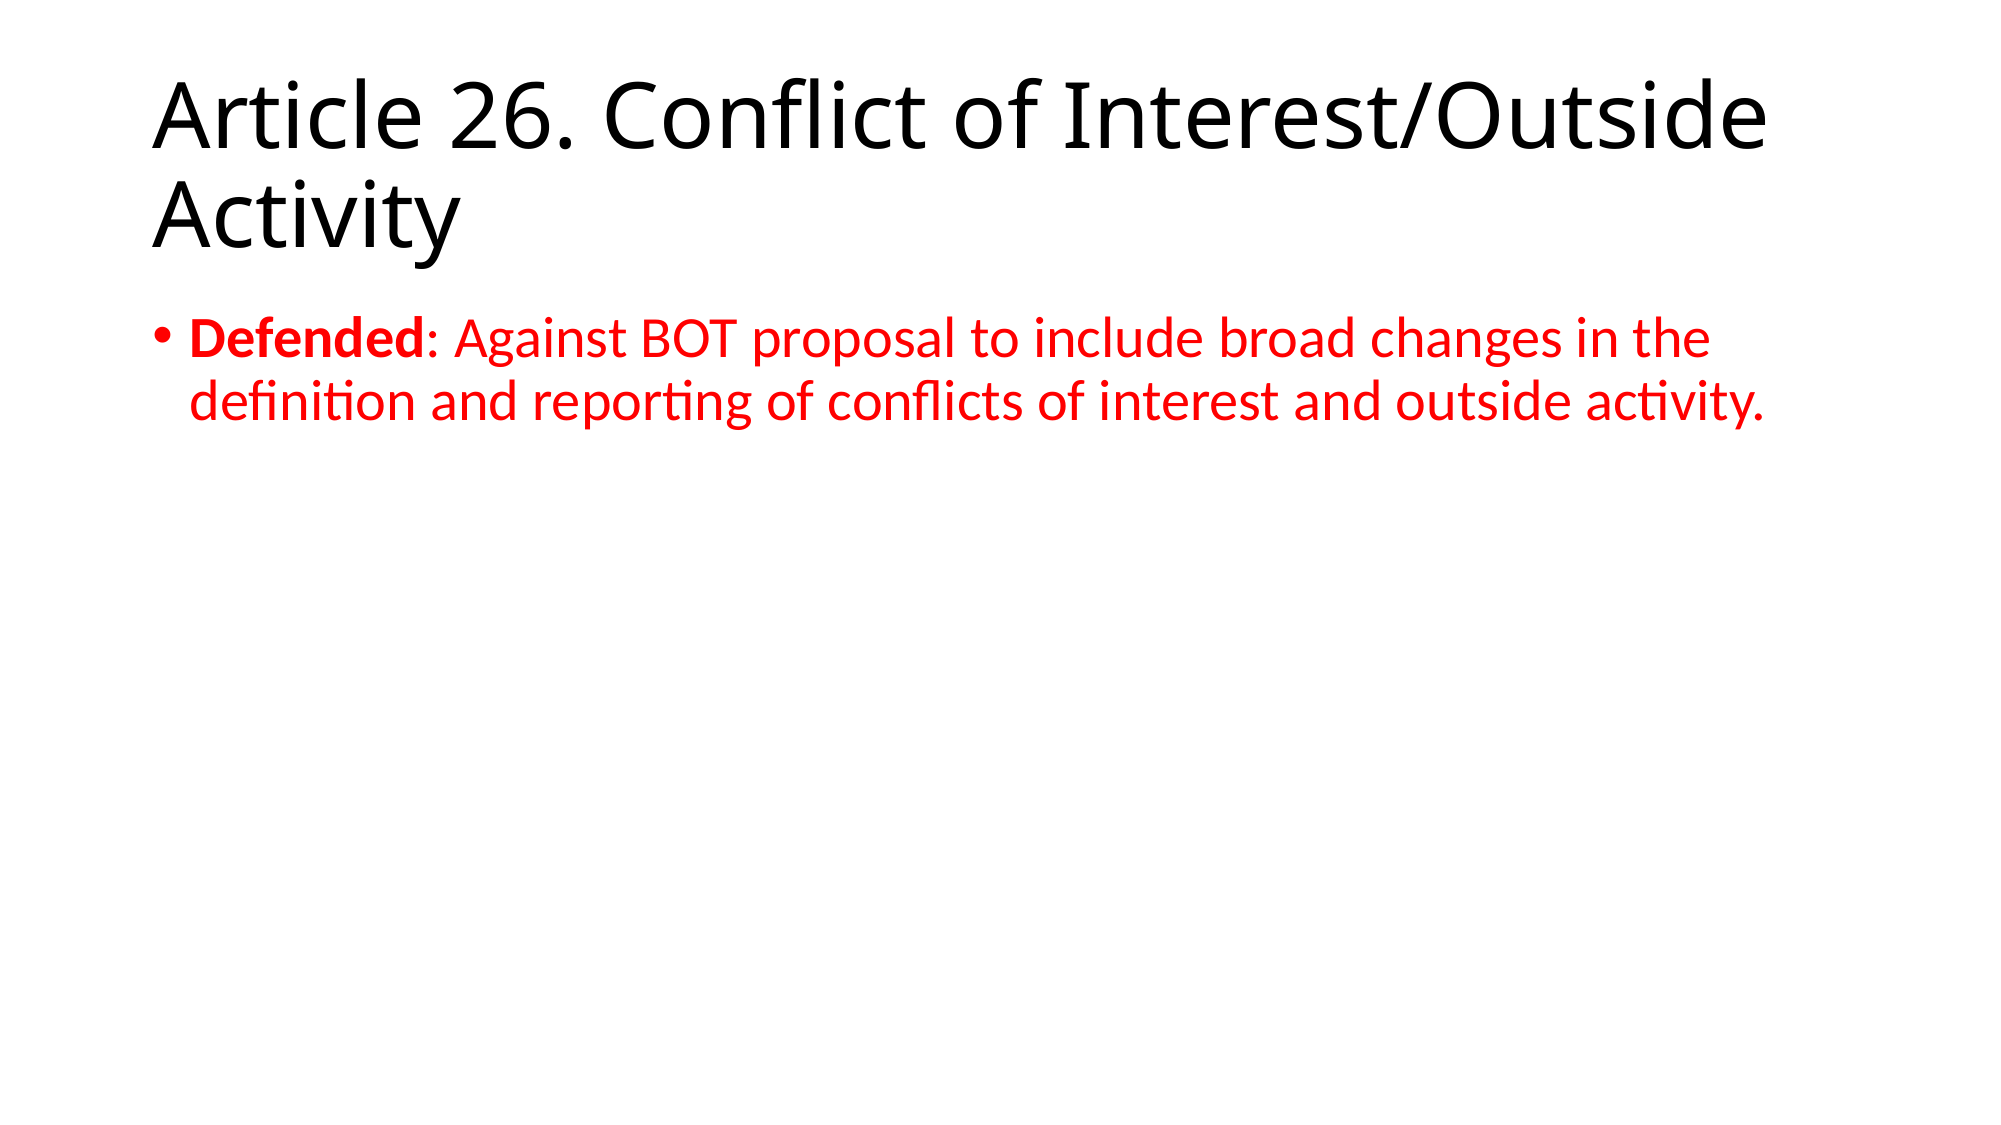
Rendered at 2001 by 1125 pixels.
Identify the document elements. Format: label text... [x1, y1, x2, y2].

list Defended: Against BOT proposal to include broad changes in the definition and reporting of conflicts of interest and outside activity. [137, 299, 1863, 1014]
title Article 26. Conflict of Interest/Outside Activity [137, 59, 1863, 278]
